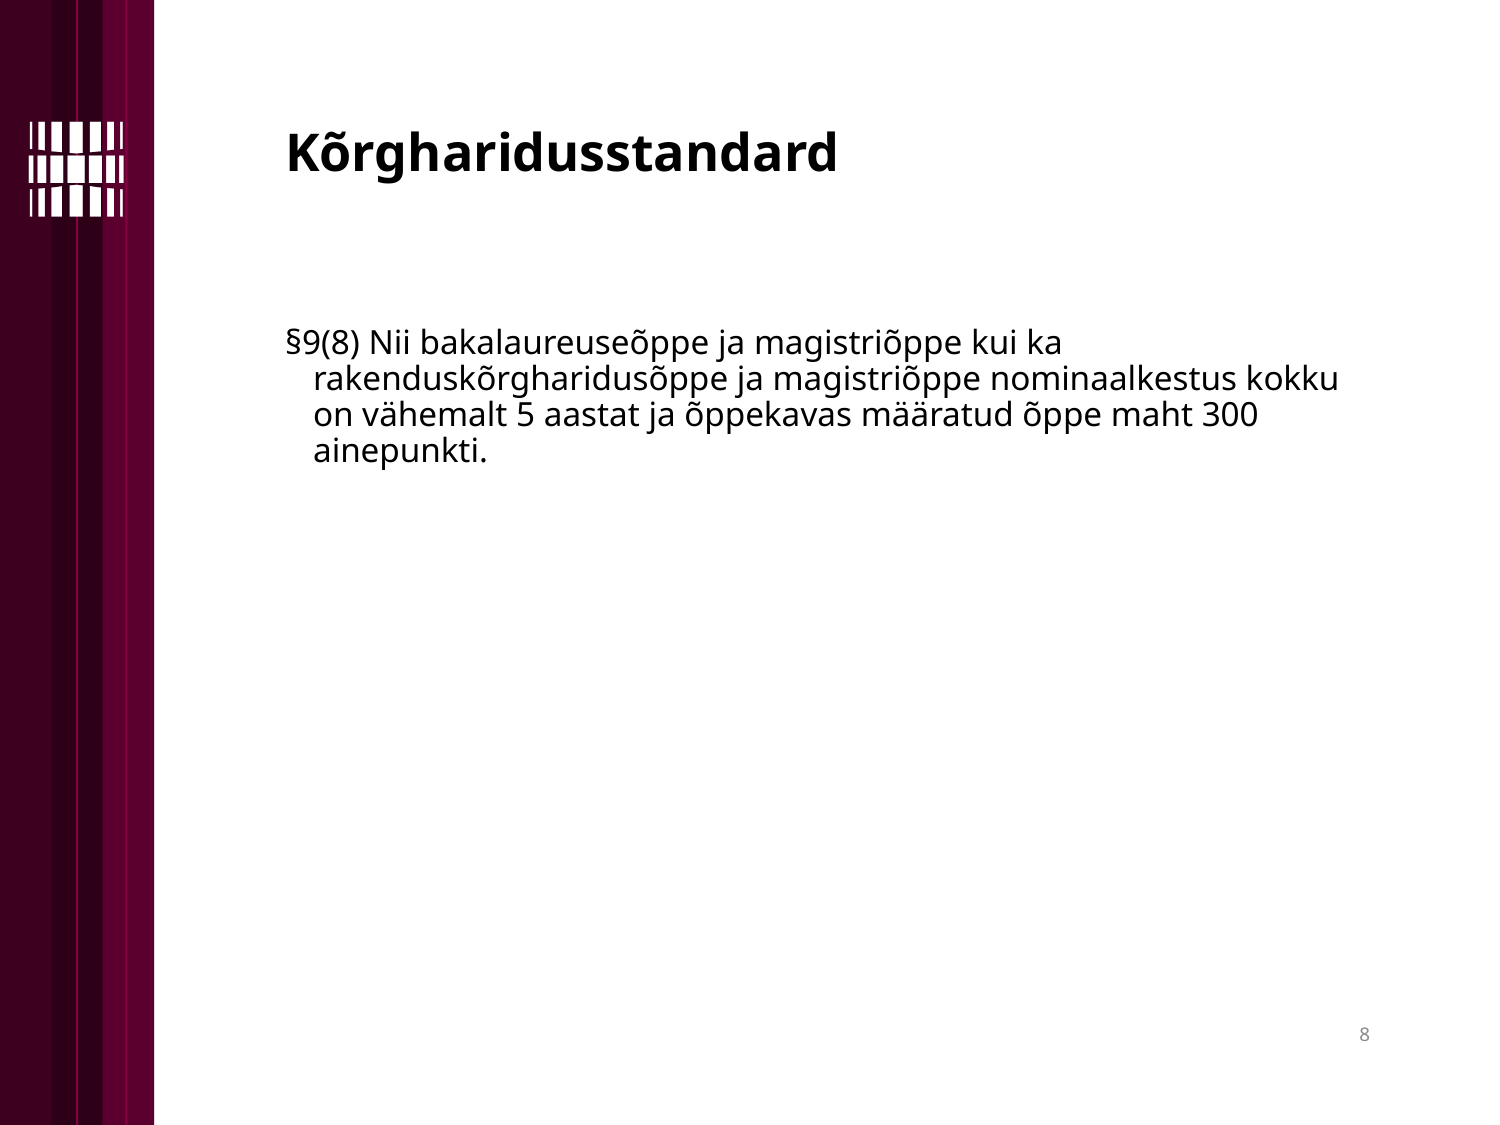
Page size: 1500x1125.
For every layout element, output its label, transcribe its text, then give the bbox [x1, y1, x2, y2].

picture [0, 0, 156, 1125]
list Kõrgharidusstandard [284, 119, 1371, 251]
list §9(8) Nii bakalaureuseõppe ja magistriõppe kui ka rakenduskõrgharidusõppe ja magistriõppe nominaalkestus kokku on vähemalt 5 aastat ja õppekavas määratud õppe maht 300 ainepunkti. [284, 326, 1371, 976]
